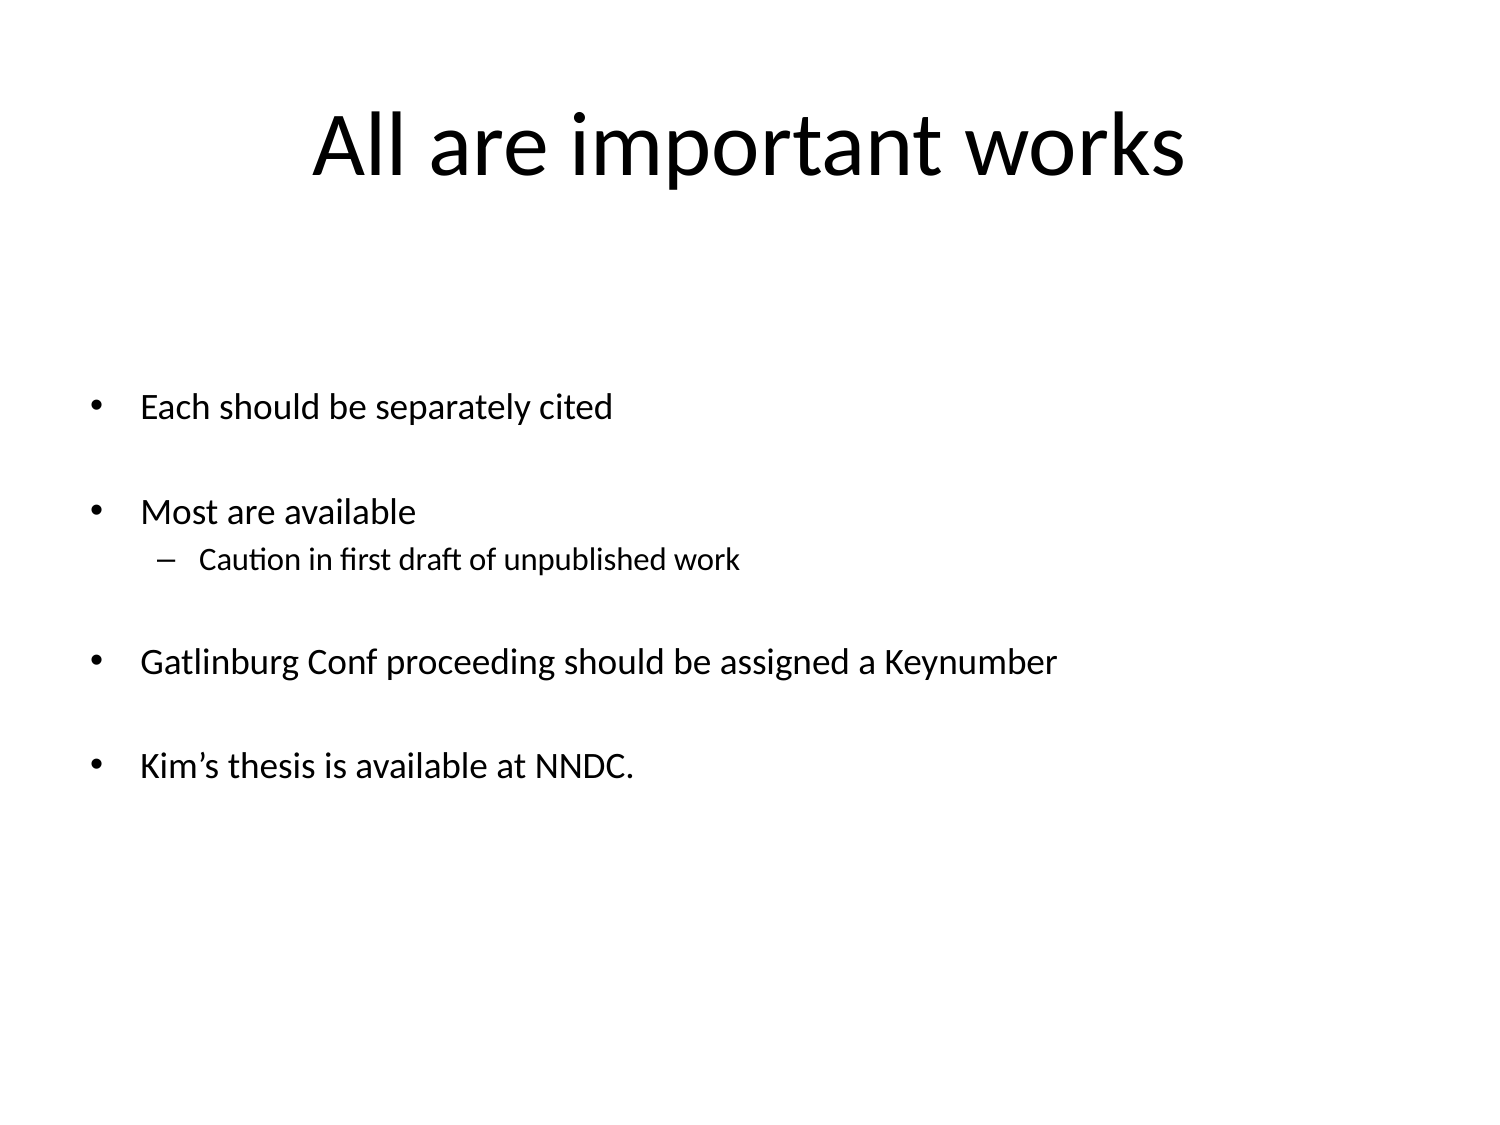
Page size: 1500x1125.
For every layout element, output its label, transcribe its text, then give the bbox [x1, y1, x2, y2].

list Each should be separately cited Most are available Caution in first draft of unpublished work Gatlinburg Conf proceeding should be assigned a Keynumber Kim’s thesis is available at NNDC. [75, 375, 1425, 800]
title All are important works [75, 45, 1425, 233]
